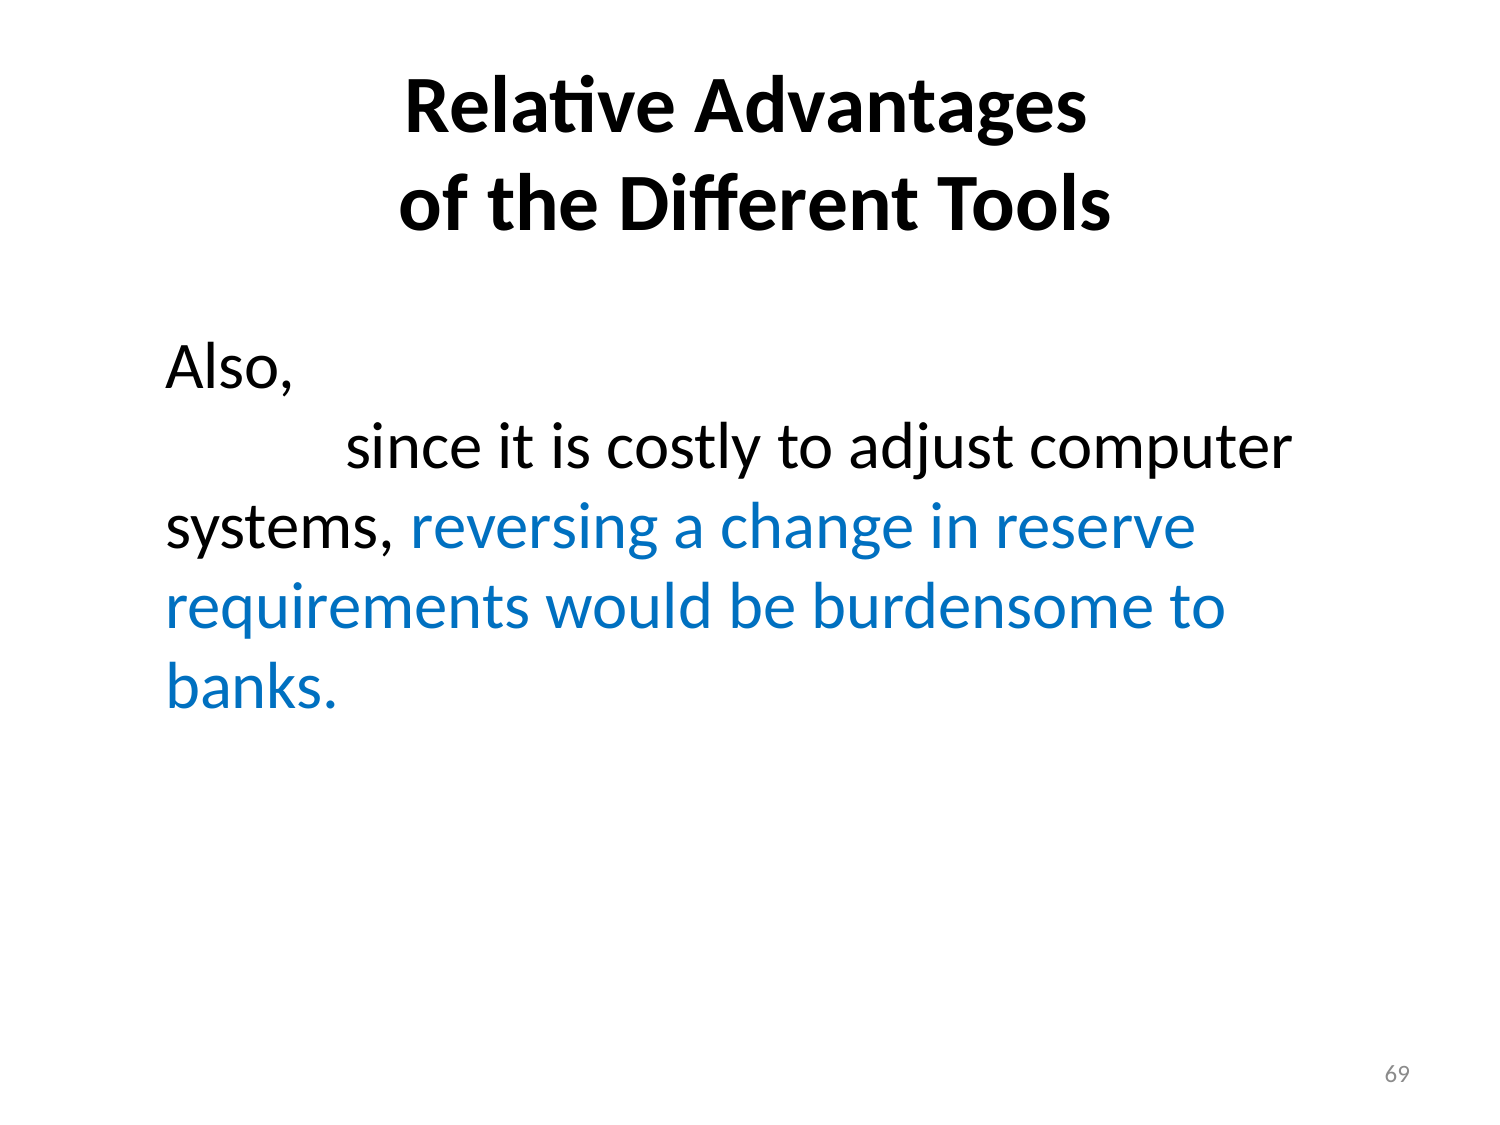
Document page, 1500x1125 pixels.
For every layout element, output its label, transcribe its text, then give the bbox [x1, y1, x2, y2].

slide_number 69 [1074, 1042, 1425, 1103]
list Also, since it is costly to adjust computer systems, reversing a change in reserve requirements would be burdensome to banks. [93, 314, 1412, 1125]
title Relative Advantages of the Different Tools [41, 42, 1471, 256]
